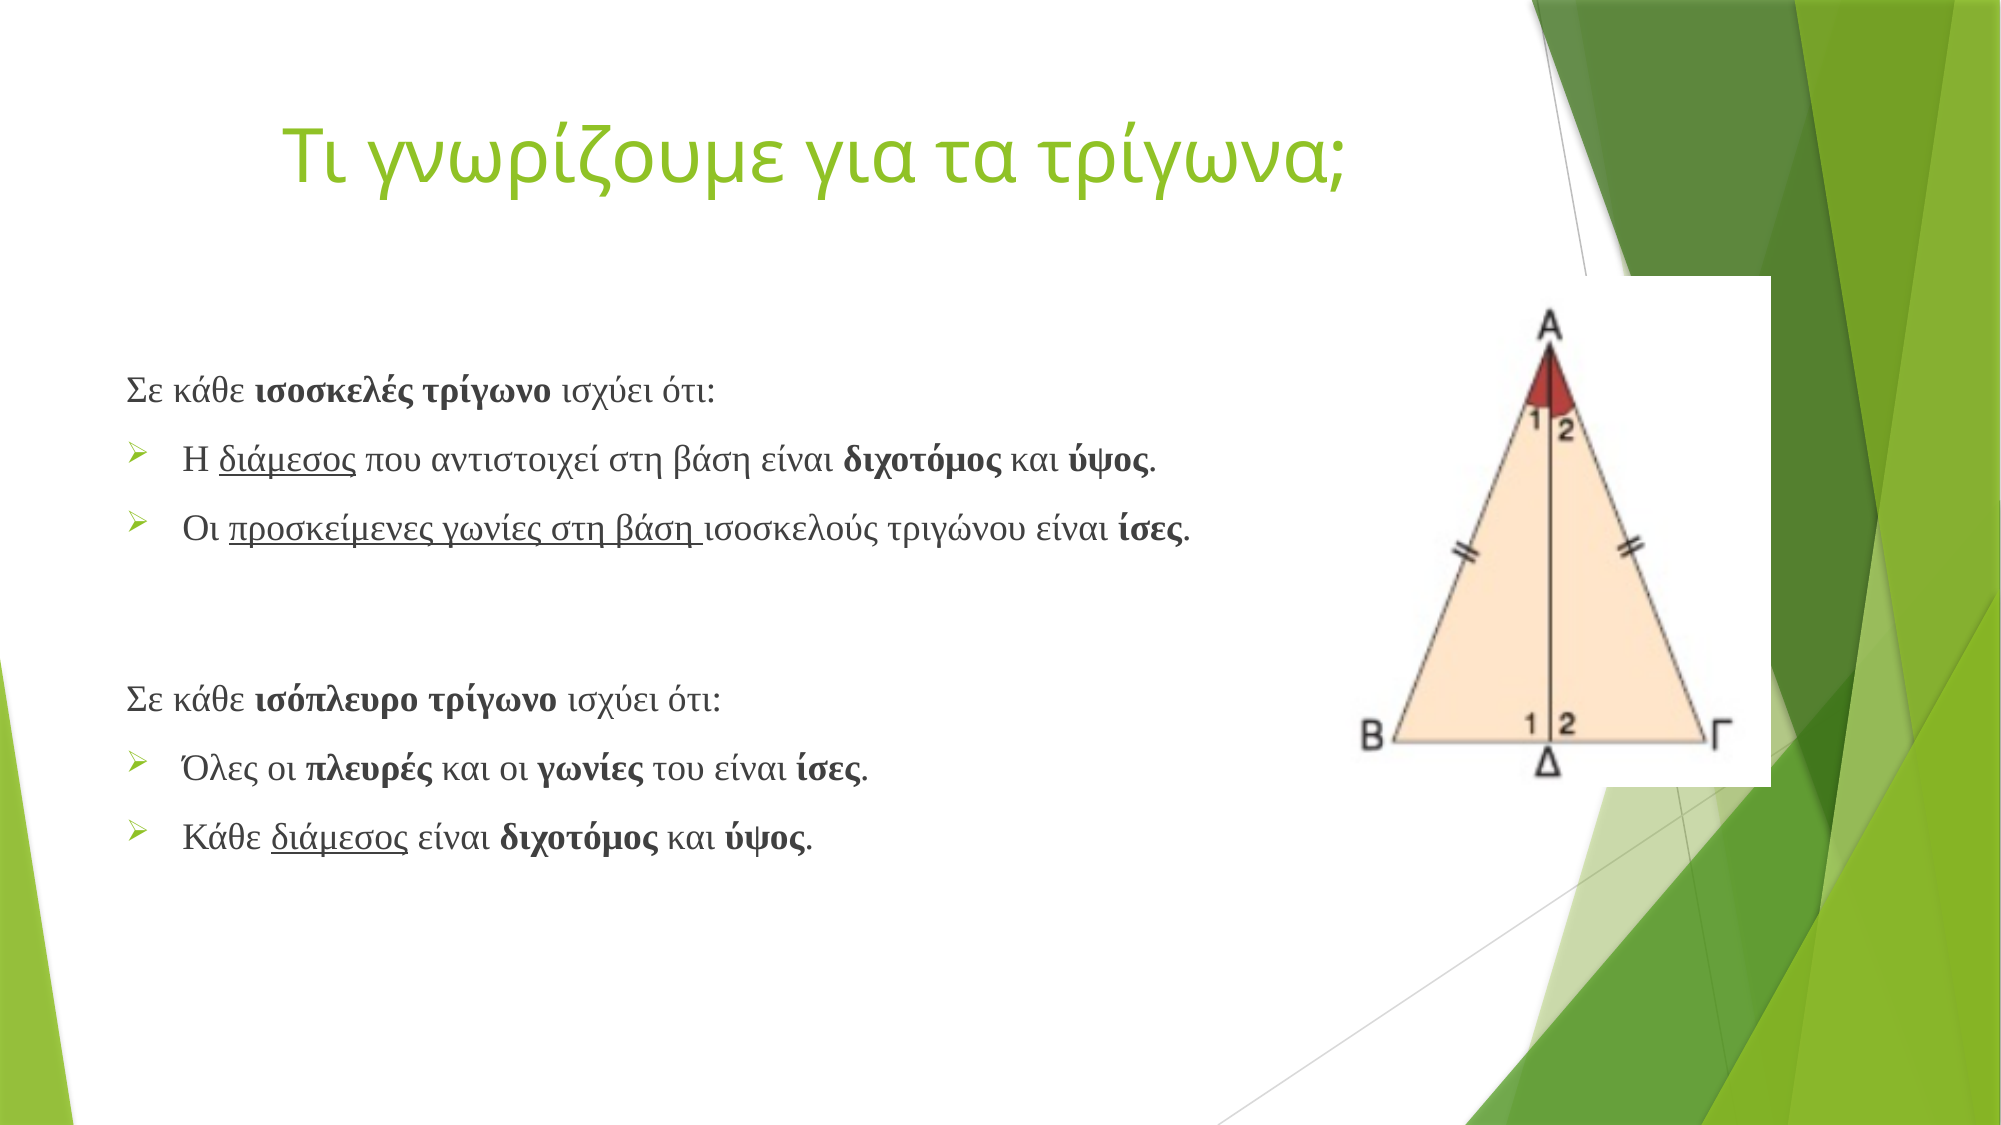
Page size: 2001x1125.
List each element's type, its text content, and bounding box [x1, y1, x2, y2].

list Σε κάθε ισοσκελές τρίγωνο ισχύει ότι: Η διάμεσος που αντιστοιχεί στη βάση είναι διχοτόμος και ύψος. Οι προσκείμενες γωνίες στη βάση ισοσκελούς τριγώνου είναι ίσες. Σε κάθε ισόπλευρο τρίγωνο ισχύει ότι: Όλες οι πλευρές και οι γωνίες του είναι ίσες. Κάθε διάμεσος είναι διχοτόμος και ύψος. [111, 354, 1522, 992]
title Τι γνωρίζουμε για τα τρίγωνα; [111, 99, 1522, 317]
picture [1313, 276, 1771, 787]
